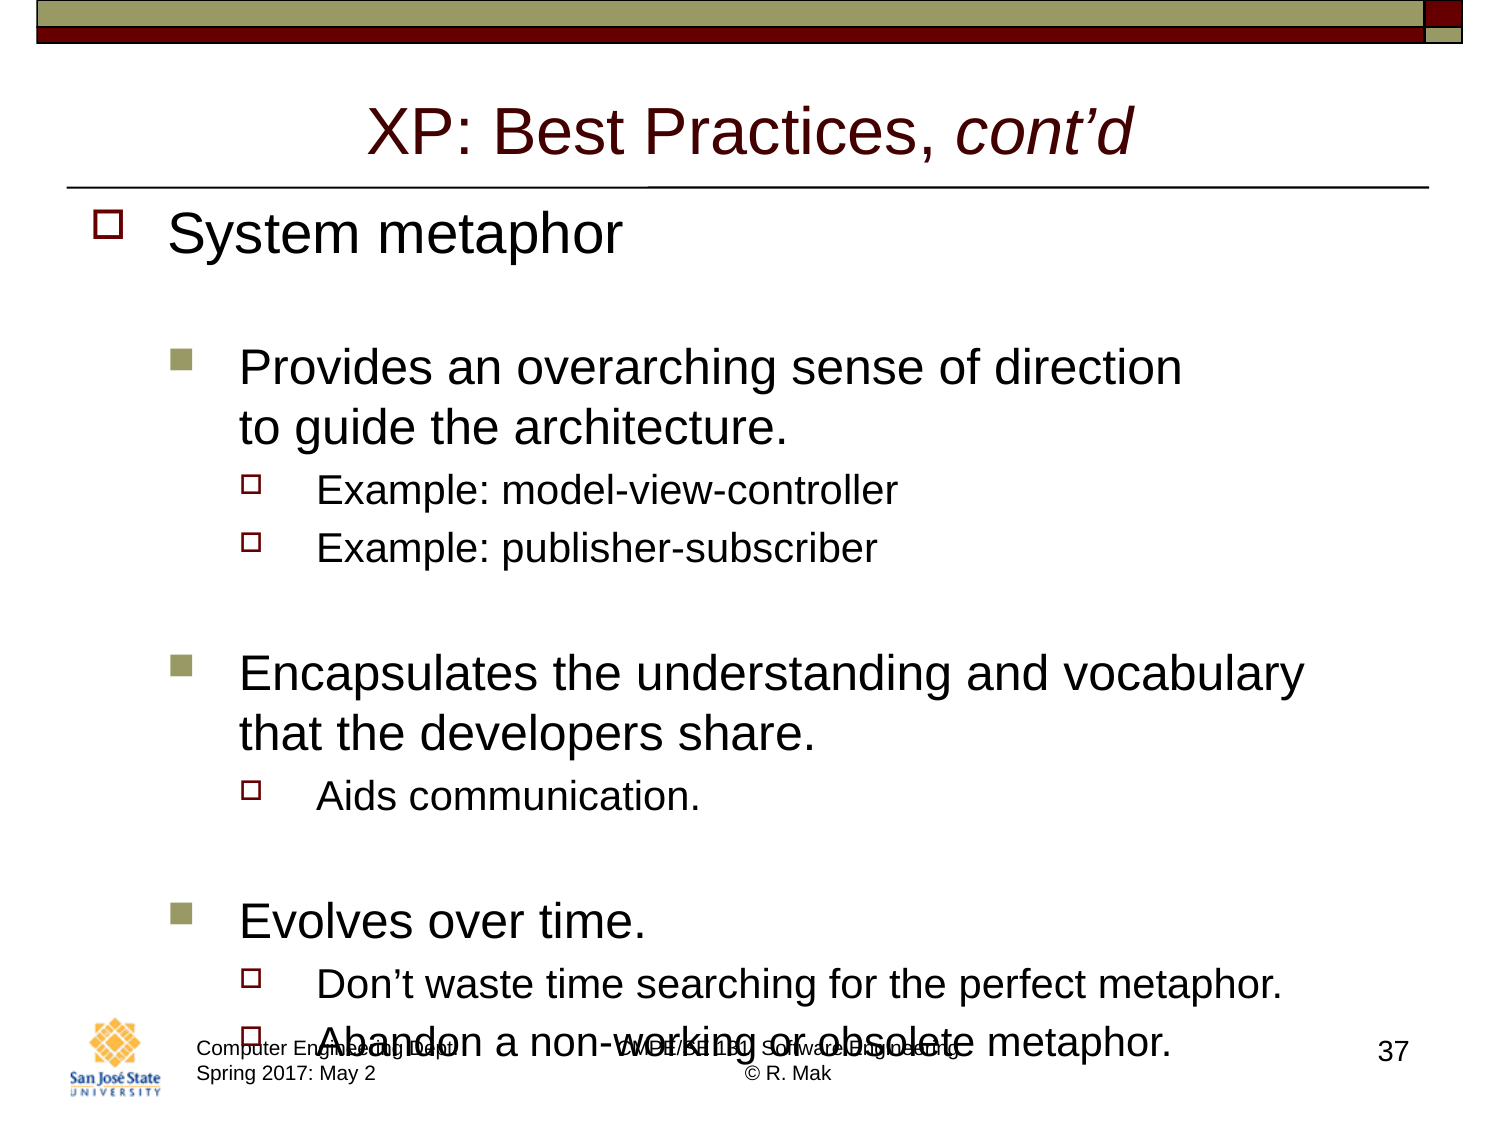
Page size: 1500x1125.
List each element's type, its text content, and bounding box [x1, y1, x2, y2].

list System metaphor Provides an overarching sense of direction to guide the architecture. Example: model-view-controller Example: publisher-subscriber Encapsulates the understanding and vocabulary that the developers share. Aids communication. Evolves over time. Don’t waste time searching for the perfect metaphor. Abandon a non-working or obsolete metaphor. [75, 187, 1425, 1028]
slide_number 37 [1112, 1028, 1425, 1100]
title XP: Best Practices, cont’d [75, 67, 1425, 175]
picture [60, 1012, 166, 1112]
